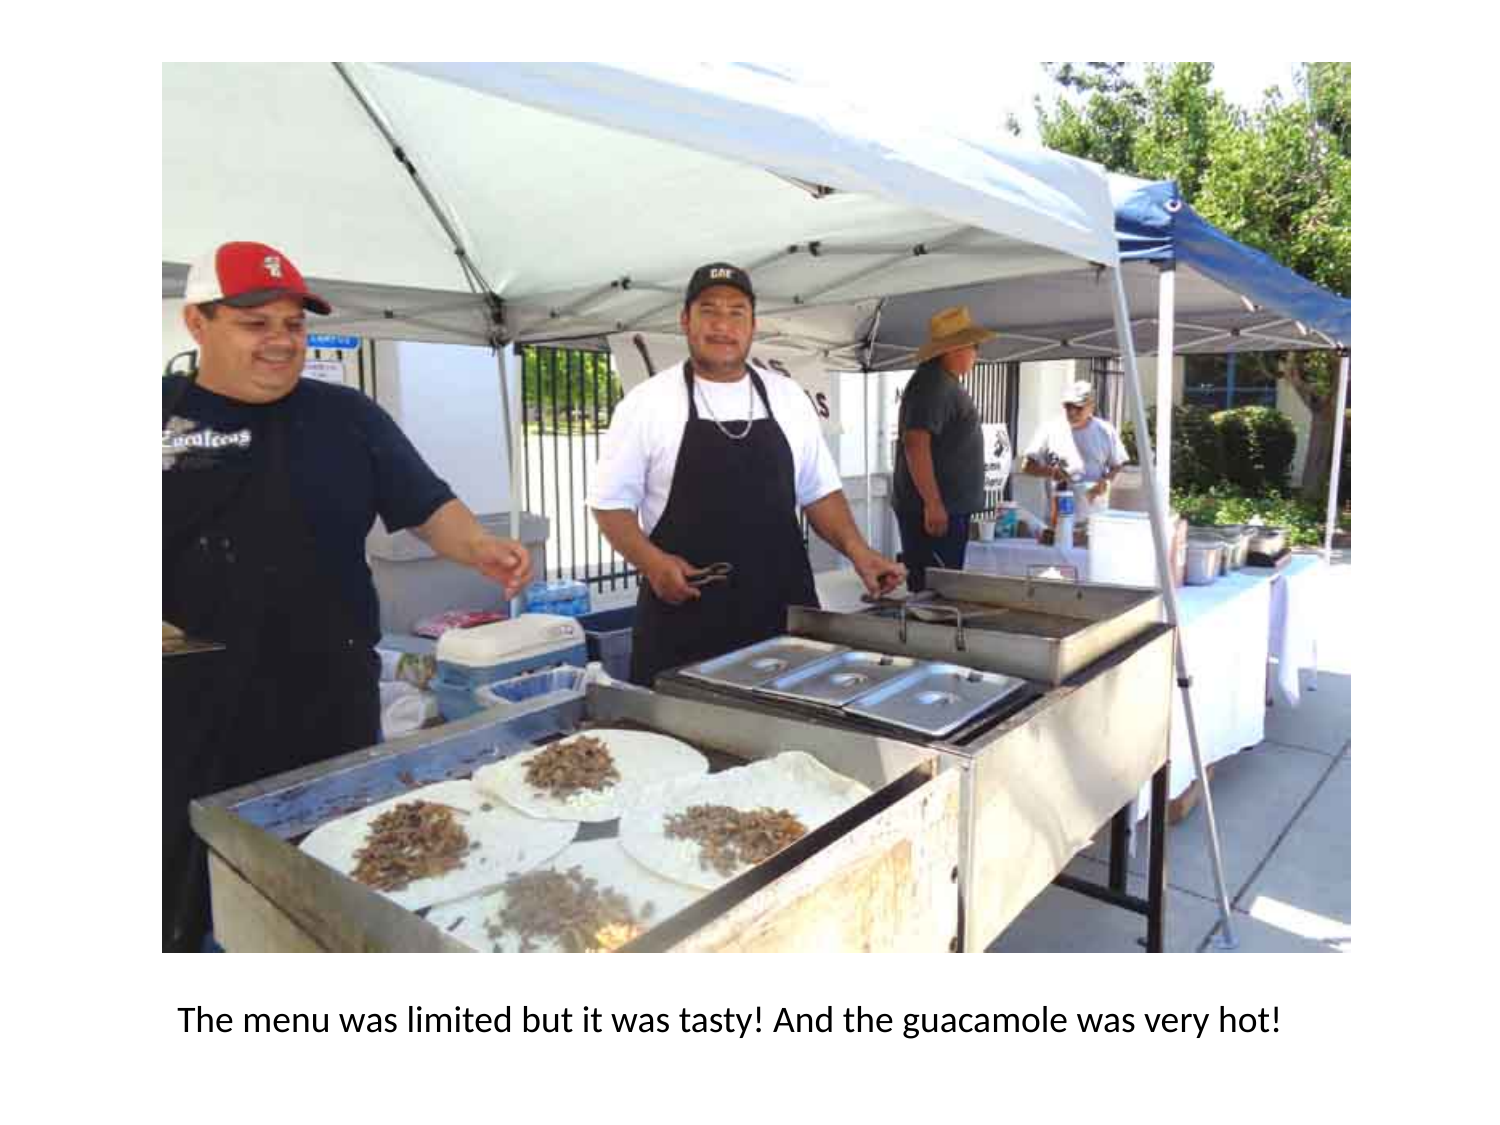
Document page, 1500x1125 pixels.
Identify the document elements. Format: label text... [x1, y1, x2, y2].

picture [162, 62, 1351, 953]
text_box The menu was limited but it was tasty! And the guacamole was very hot! [162, 987, 1400, 1048]
